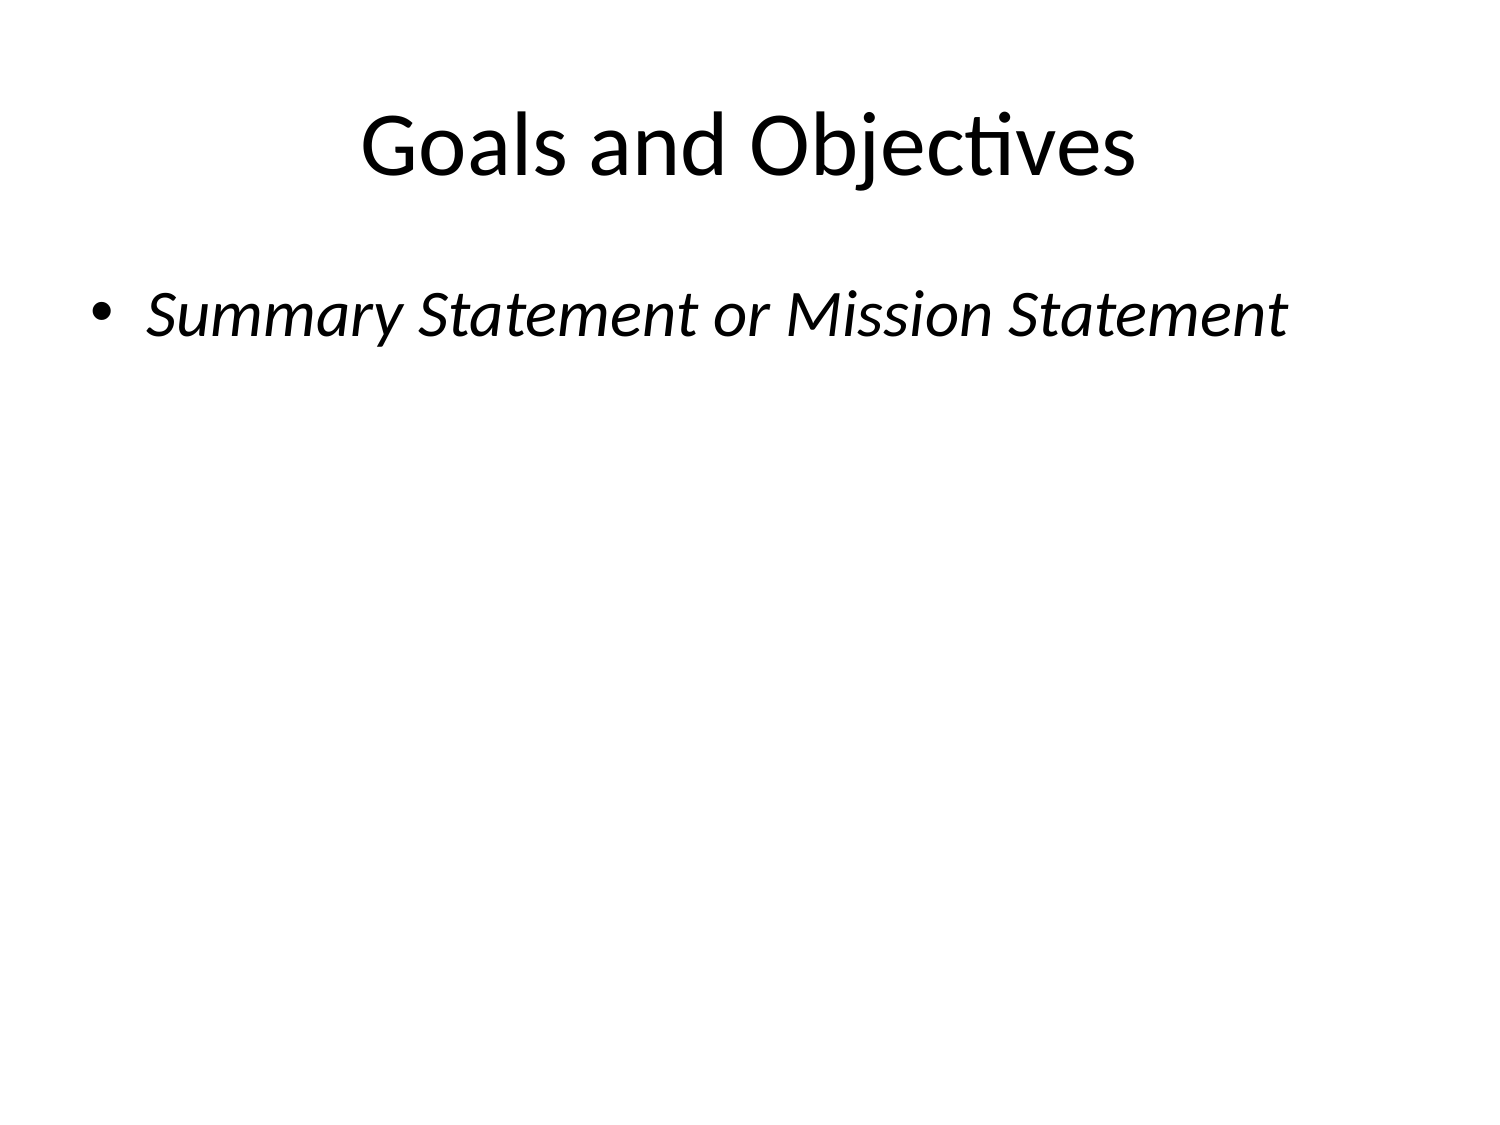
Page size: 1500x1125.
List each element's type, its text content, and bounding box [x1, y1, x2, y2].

list Summary Statement or Mission Statement [75, 262, 1425, 1005]
title Goals and Objectives [75, 45, 1425, 233]
